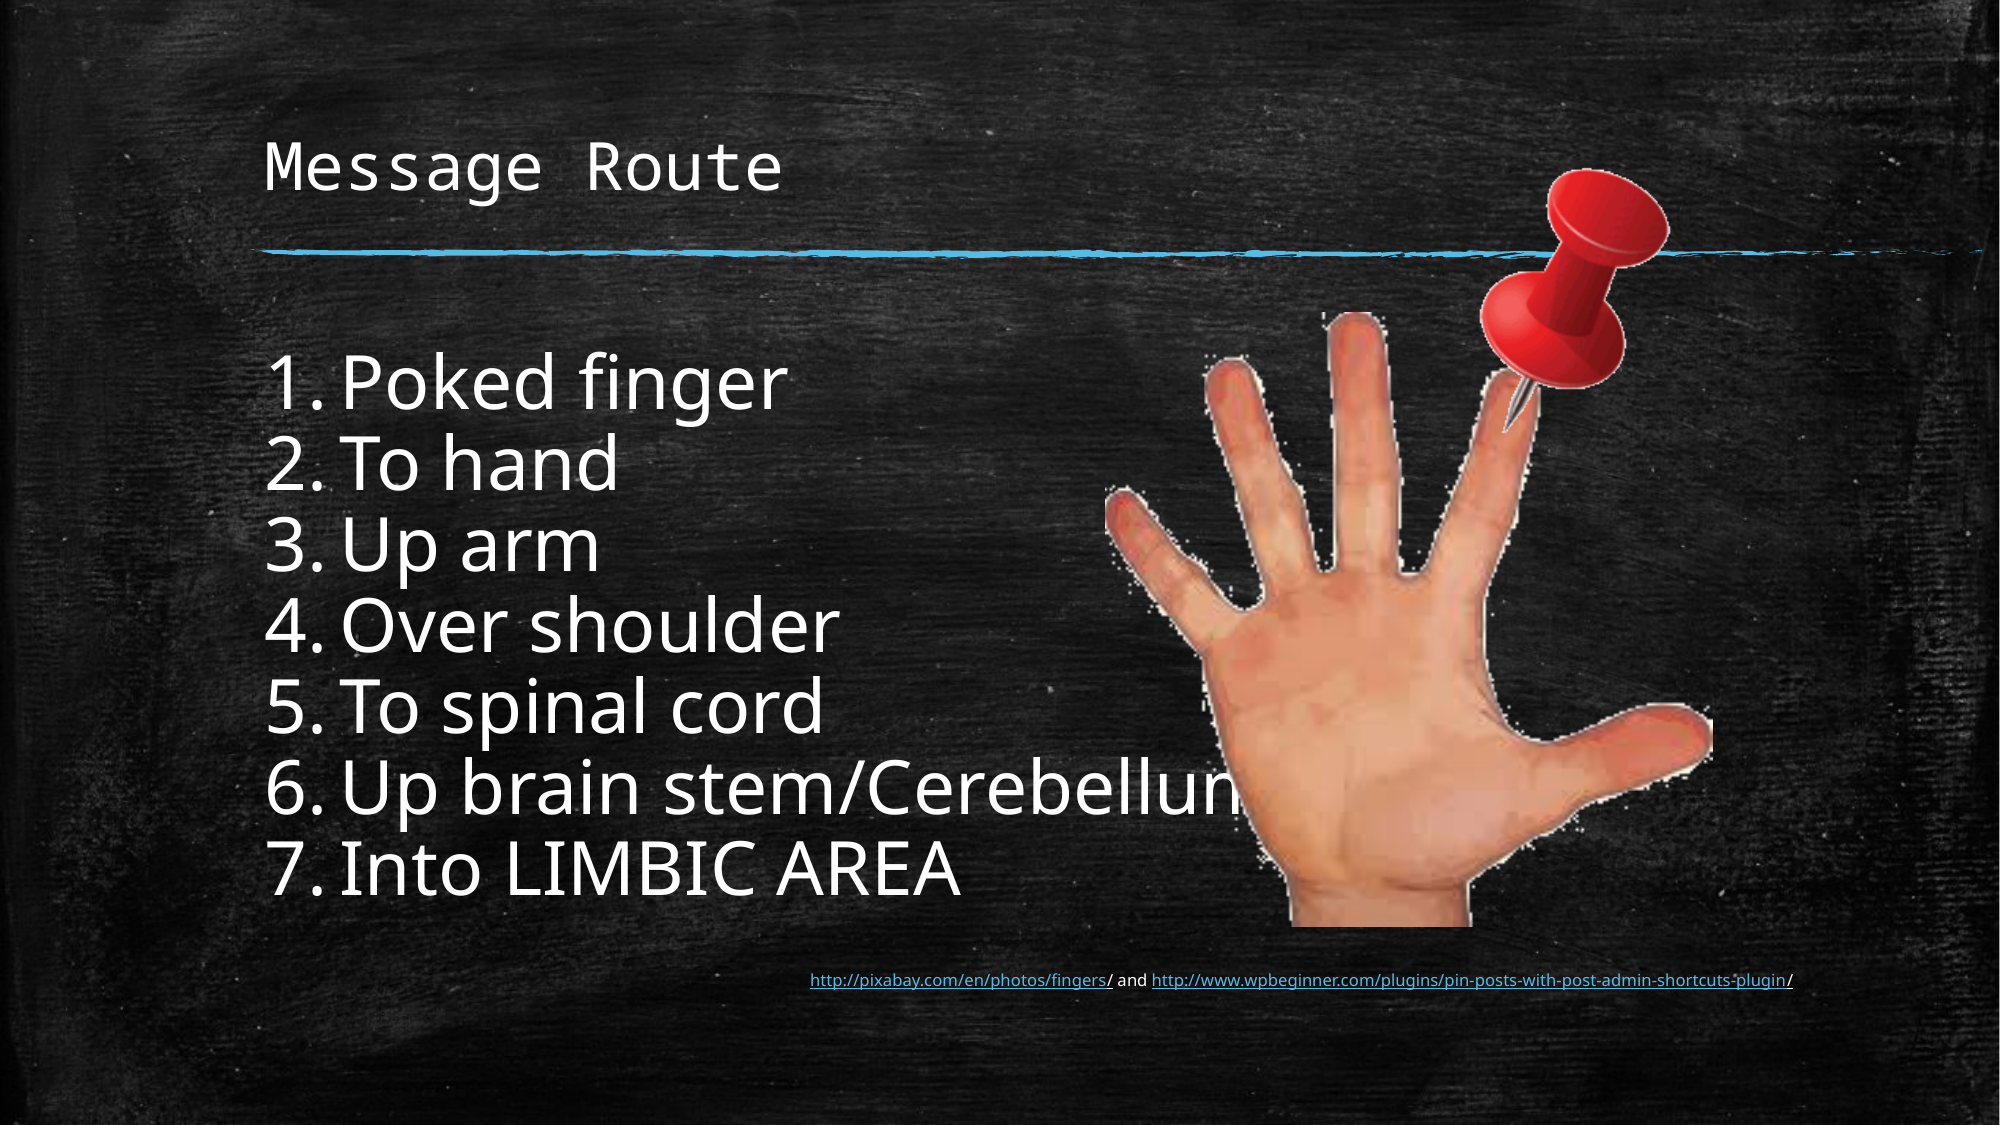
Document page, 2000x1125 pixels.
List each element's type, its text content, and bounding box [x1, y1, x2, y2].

title Message Route [249, 45, 1750, 213]
picture [1105, 159, 1716, 927]
text_box Poked finger To hand Up arm Over shoulder To spinal cord Up brain stem/Cerebellum Into LIMBIC AREA [249, 337, 1105, 919]
text_box http://pixabay.com/en/photos/fingers/ and http://www.wpbeginner.com/plugins/pin-posts-with-post-admin-shortcuts-plugin/ [724, 962, 1888, 998]
